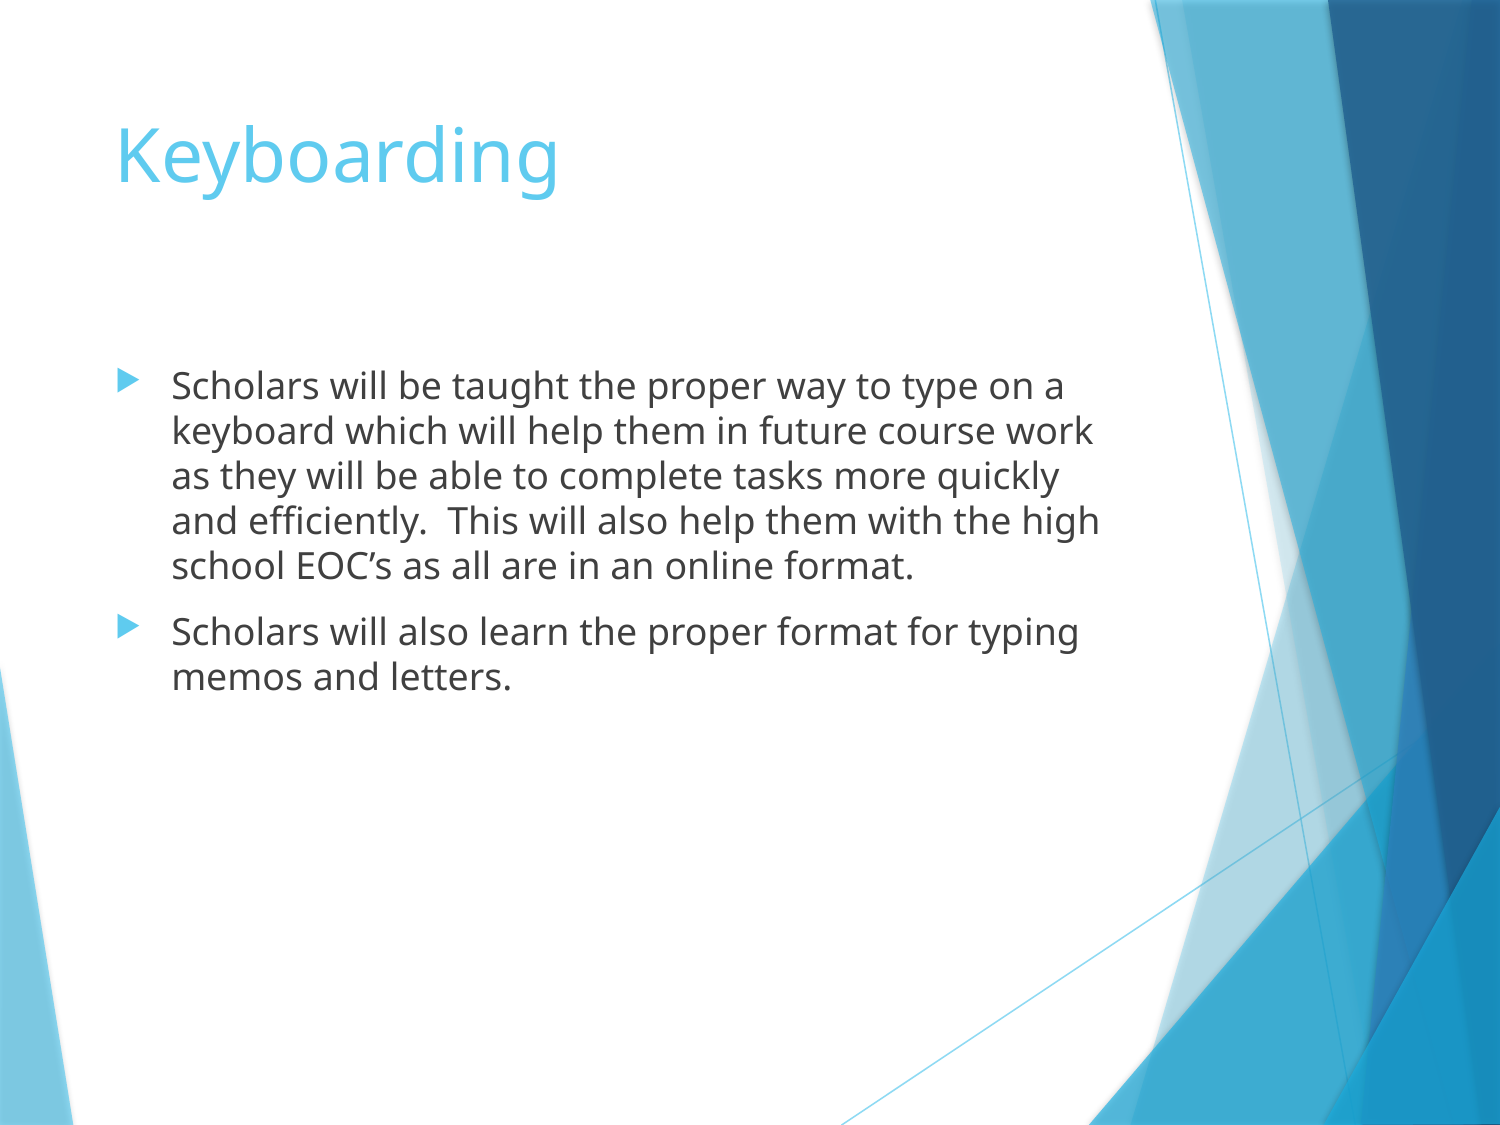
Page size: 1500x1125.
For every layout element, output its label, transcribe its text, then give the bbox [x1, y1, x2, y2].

title Keyboarding [99, 99, 1142, 317]
list Scholars will be taught the proper way to type on a keyboard which will help them in future course work as they will be able to complete tasks more quickly and efficiently. This will also help them with the high school EOC’s as all are in an online format. Scholars will also learn the proper format for typing memos and letters. [99, 354, 1142, 992]
